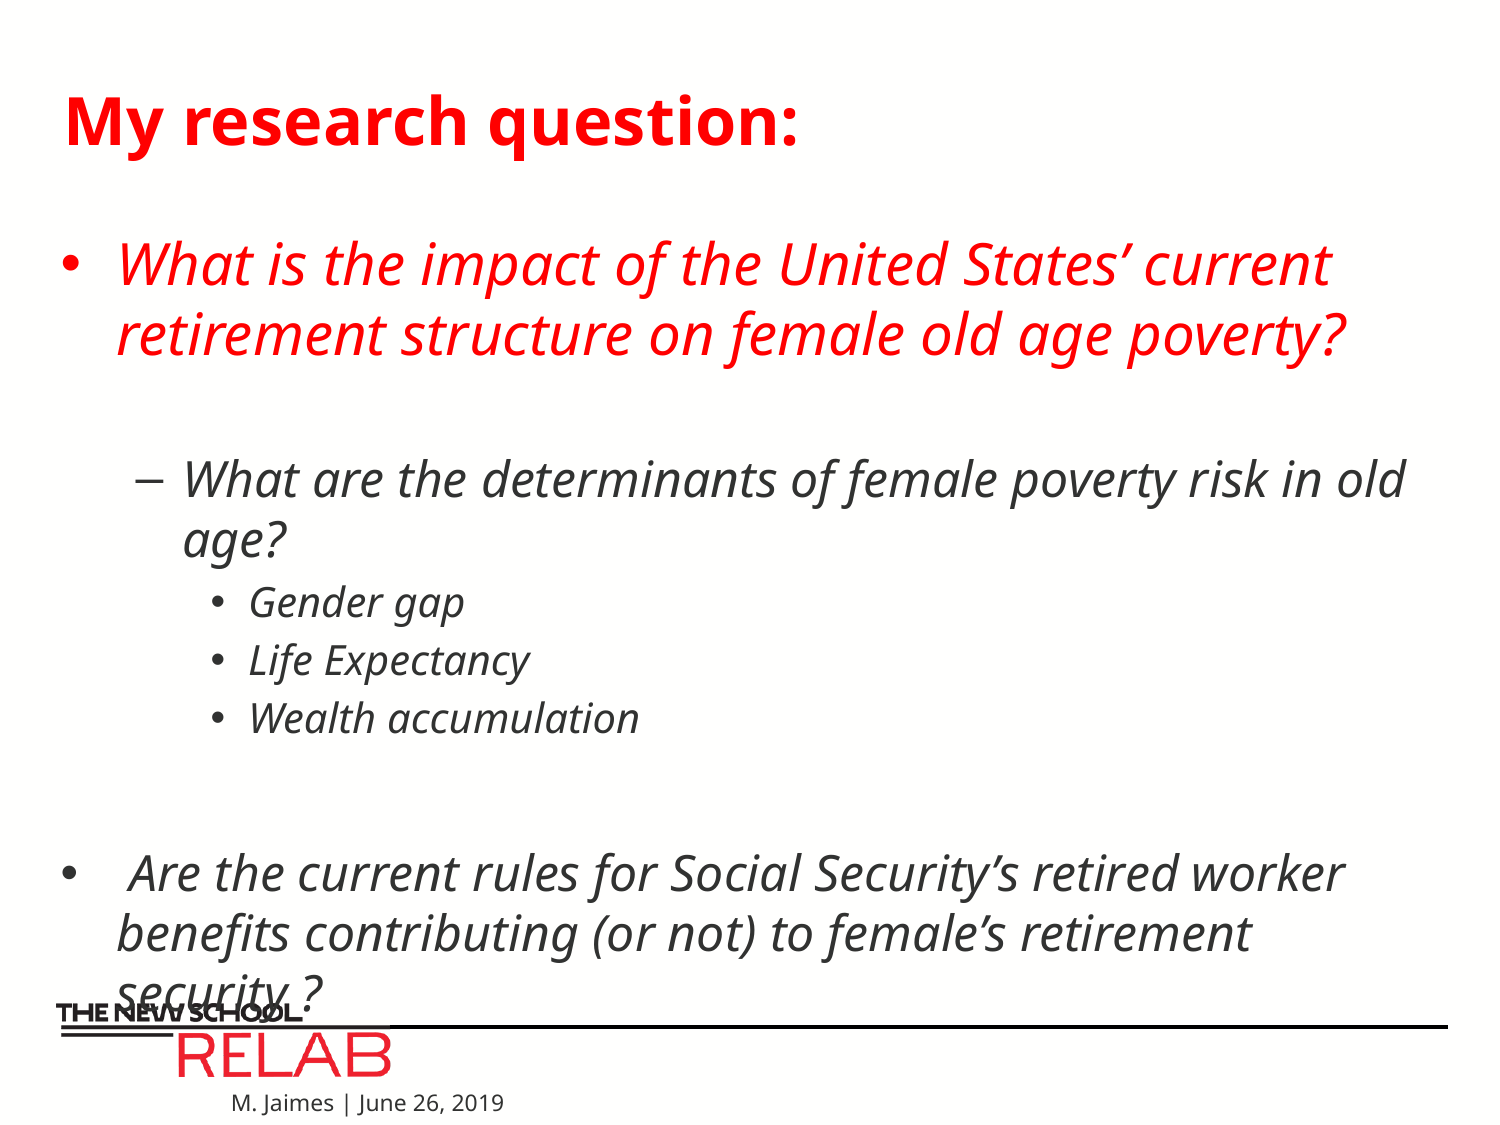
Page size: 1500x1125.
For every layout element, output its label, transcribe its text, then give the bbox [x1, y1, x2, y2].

title My research question: [48, 71, 1399, 219]
picture [56, 1003, 1448, 1077]
list What is the impact of the United States’ current retirement structure on female old age poverty? What are the determinants of female poverty risk in old age? Gender gap Life Expectancy Wealth accumulation Are the current rules for Social Security’s retired worker benefits contributing (or not) to female’s retirement security ? [45, 219, 1451, 884]
text_box M. Jaimes | June 26, 2019 [216, 1080, 1500, 1125]
